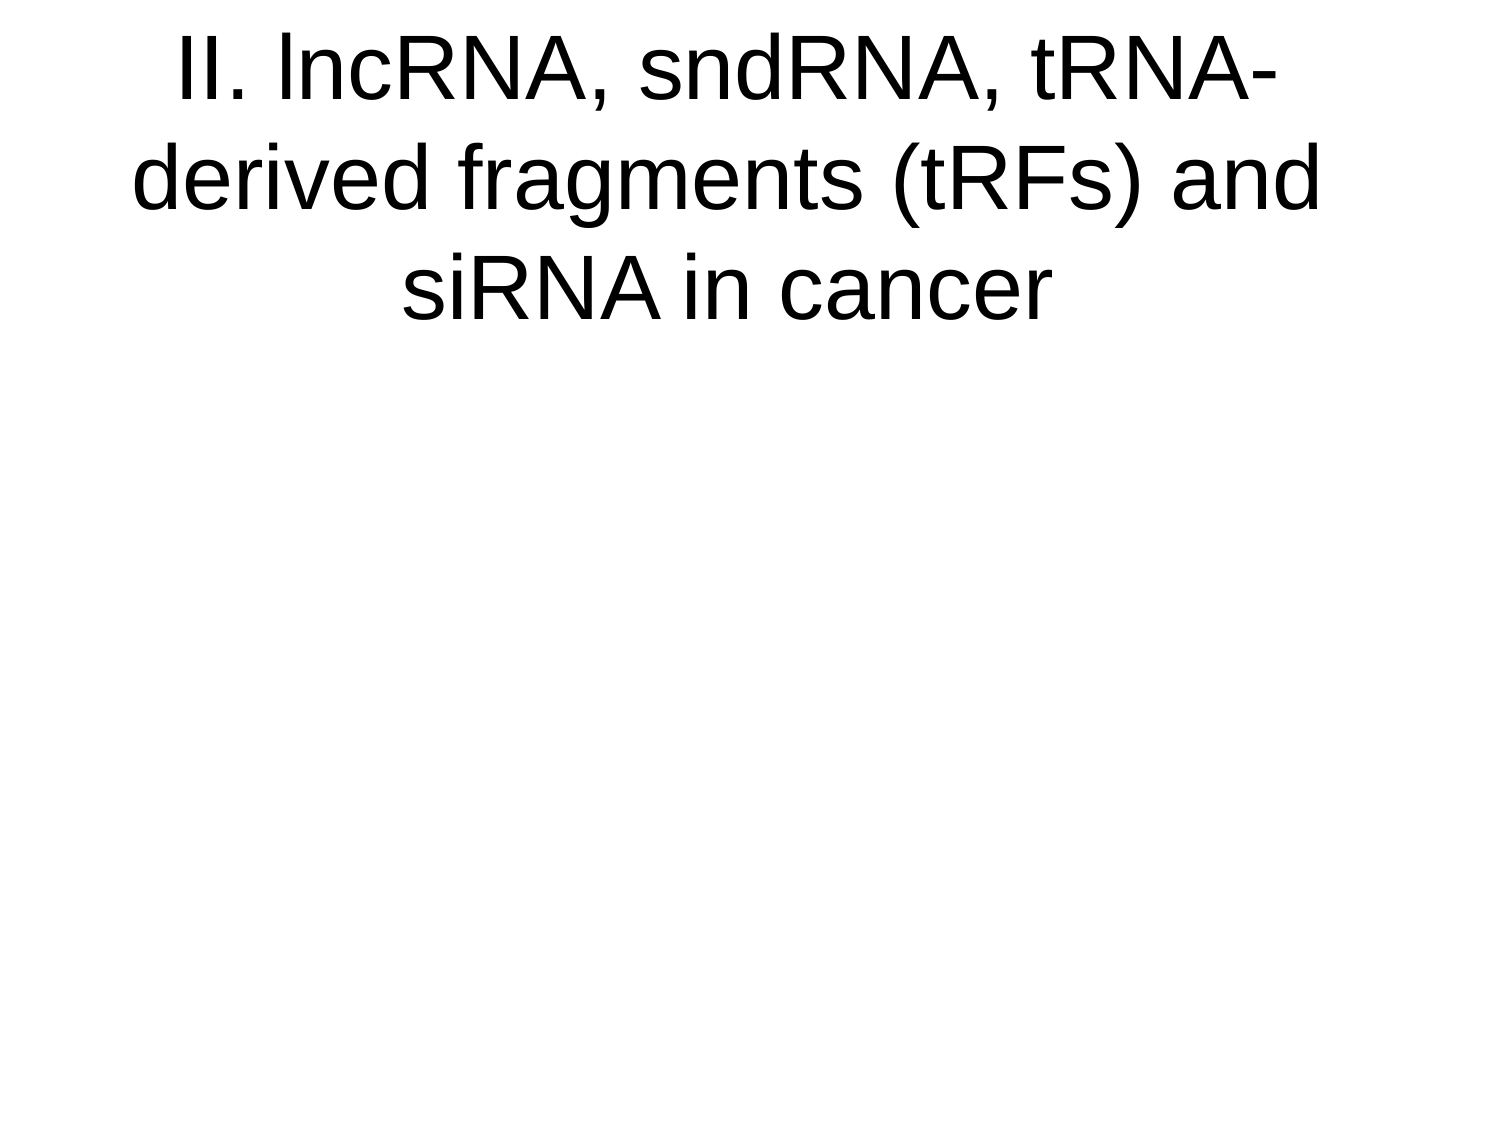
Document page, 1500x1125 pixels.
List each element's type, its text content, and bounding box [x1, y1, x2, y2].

title II. lncRNA, sndRNA, tRNA-derived fragments (tRFs) and siRNA in cancer [52, 30, 1404, 315]
